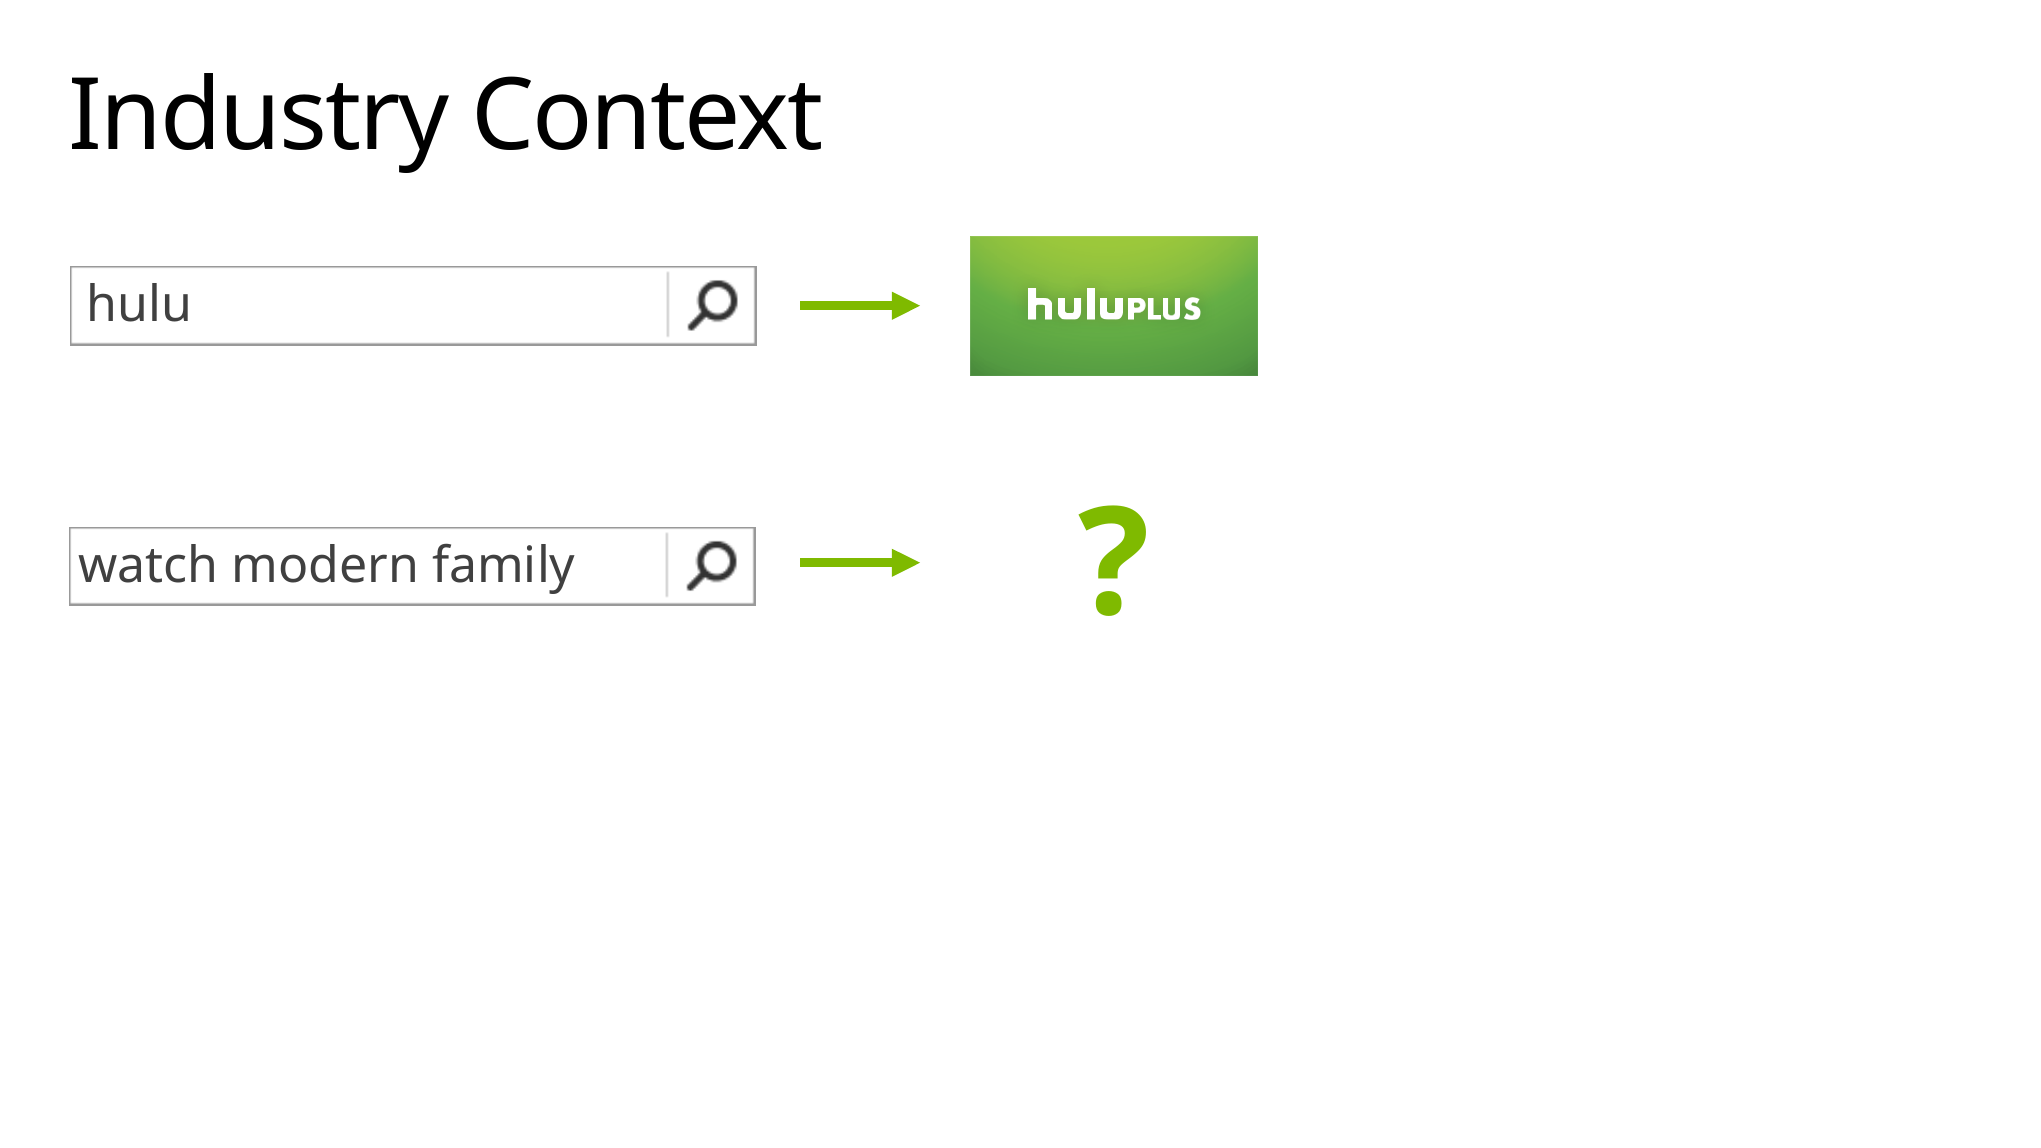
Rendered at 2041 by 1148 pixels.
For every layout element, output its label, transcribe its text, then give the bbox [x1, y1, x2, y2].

text_box ? [1048, 460, 1180, 671]
title Industry Context [45, 48, 1996, 199]
text_box watch modern family [48, 515, 606, 617]
picture [69, 266, 757, 346]
picture [969, 235, 1258, 376]
picture [68, 526, 756, 607]
text_box hulu [56, 254, 223, 357]
